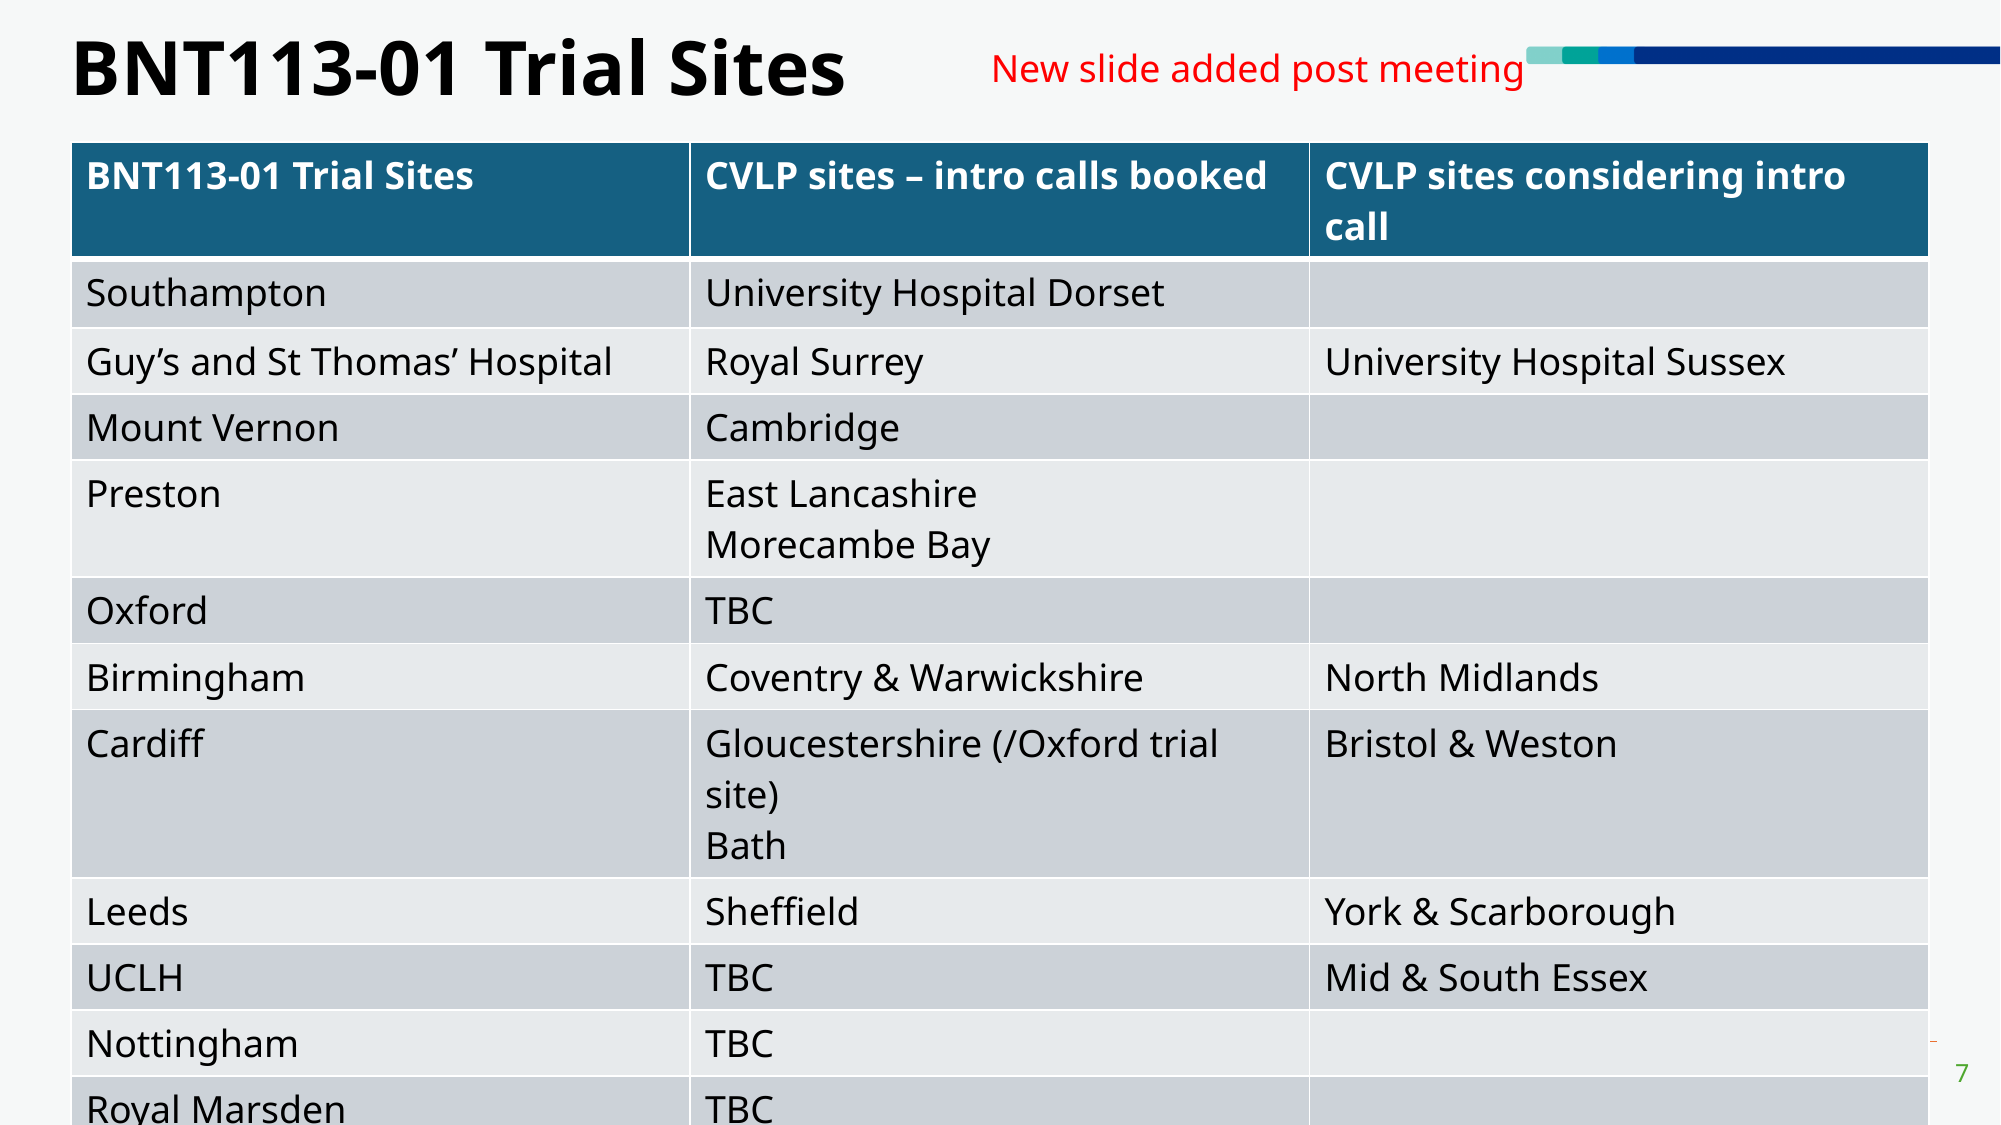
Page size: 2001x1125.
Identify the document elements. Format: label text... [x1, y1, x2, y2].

text_box New slide added post meeting [976, 37, 1542, 98]
table_cell Gloucestershire (/Oxford trial site) Bath [691, 710, 1309, 877]
table_cell Southampton [72, 262, 689, 327]
table_header CVLP sites considering intro call [1310, 143, 1928, 256]
table_cell TBC [691, 578, 1309, 643]
table_cell Cardiff [72, 710, 689, 877]
table_cell Cambridge [691, 395, 1309, 459]
table_cell [1310, 1077, 1928, 1125]
table_cell University Hospital Sussex [1310, 329, 1928, 393]
table_cell Sheffield [691, 879, 1309, 943]
table_cell North Midlands [1310, 644, 1928, 709]
table_cell East Lancashire Morecambe Bay [691, 461, 1309, 576]
title BNT113-01 Trial Sites [70, 0, 1942, 142]
table_cell TBC [691, 1011, 1309, 1075]
table_cell [1310, 262, 1928, 327]
table_cell Oxford [72, 578, 689, 643]
table_cell Nottingham [72, 1011, 689, 1075]
table_cell Leeds [72, 879, 689, 943]
table_cell [1310, 578, 1928, 643]
table_cell [1310, 395, 1928, 459]
table_cell Mount Vernon [72, 395, 689, 459]
picture [1942, 41, 2001, 71]
table_cell Mid & South Essex [1310, 945, 1928, 1009]
table_cell University Hospital Dorset [691, 262, 1309, 327]
table_cell Birmingham [72, 644, 689, 709]
table_header BNT113-01 Trial Sites [72, 143, 689, 256]
table_cell York & Scarborough [1310, 879, 1928, 943]
table_cell Guy’s and St Thomas’ Hospital [72, 329, 689, 393]
table_header CVLP sites – intro calls booked [691, 143, 1309, 256]
table_cell [1310, 1011, 1928, 1075]
table_cell UCLH [72, 945, 689, 1009]
table_cell [1310, 461, 1928, 576]
table_cell Bristol & Weston [1310, 710, 1928, 877]
table_cell Coventry & Warwickshire [691, 644, 1309, 709]
table_cell Preston [72, 461, 689, 576]
table_cell Royal Surrey [691, 329, 1309, 393]
table_cell TBC [691, 1077, 1309, 1125]
table_cell Royal Marsden [72, 1077, 689, 1125]
table_cell TBC [691, 945, 1309, 1009]
